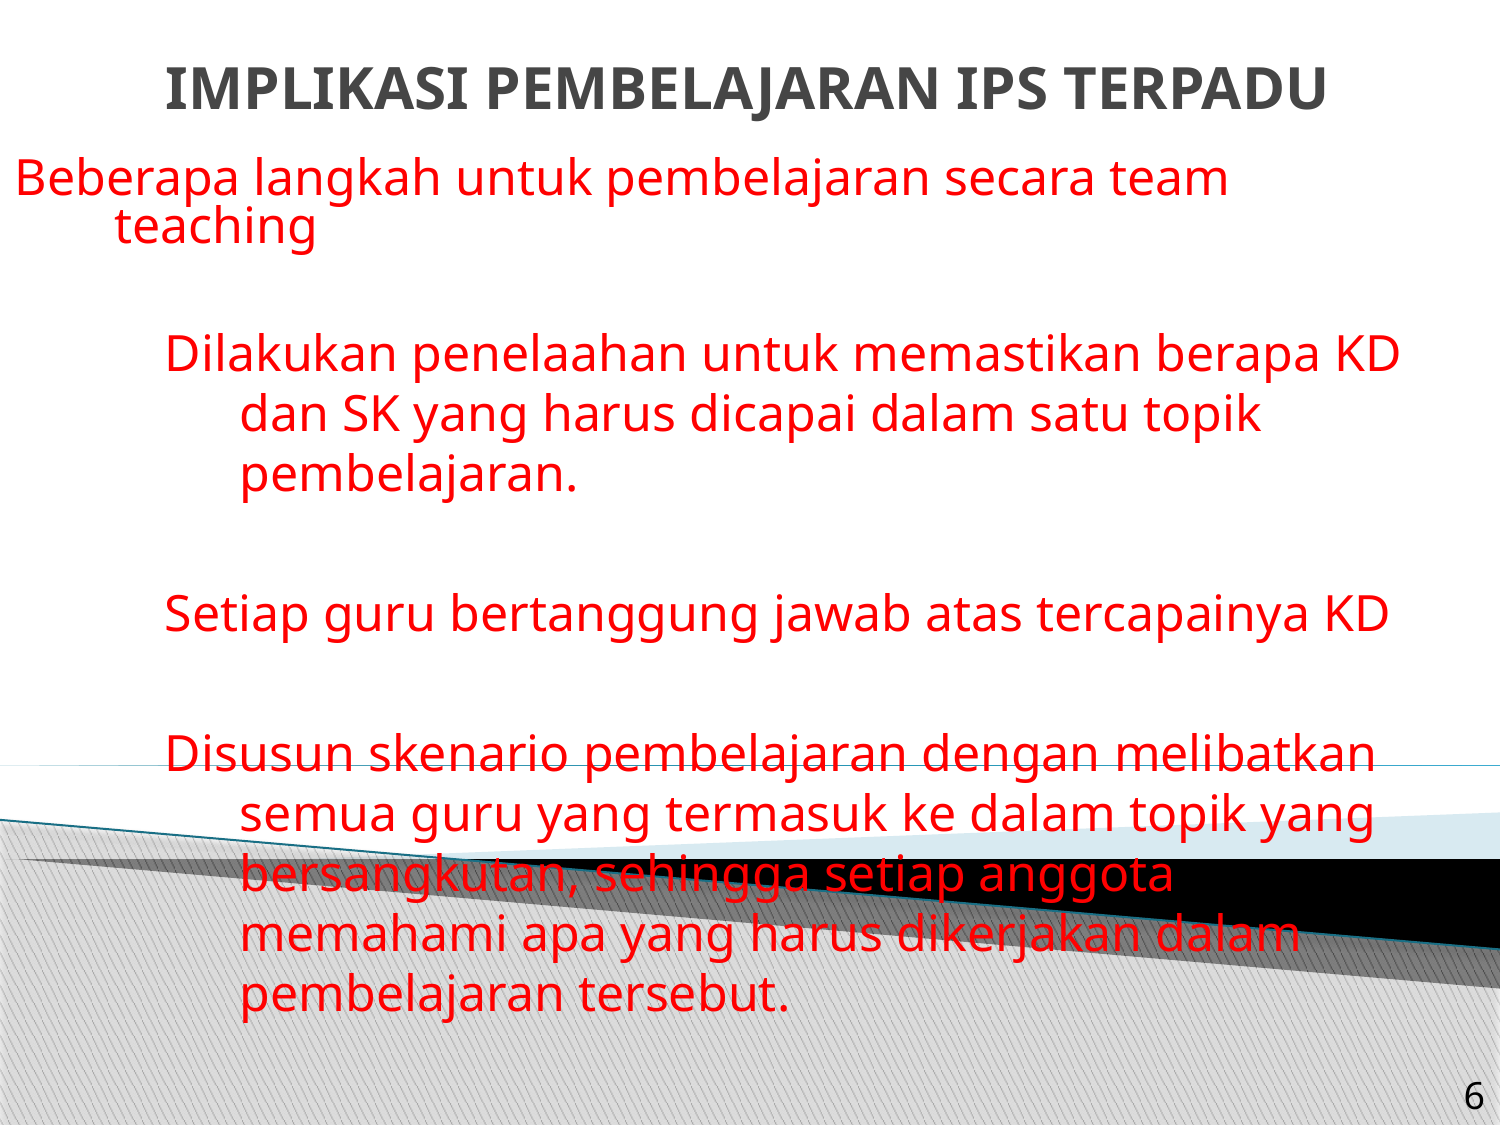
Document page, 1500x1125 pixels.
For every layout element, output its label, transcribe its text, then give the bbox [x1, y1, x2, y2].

text_box Beberapa langkah untuk pembelajaran secara team teaching Dilakukan penelaahan untuk memastikan berapa KD dan SK yang harus dicapai dalam satu topik pembelajaran. Setiap guru bertanggung jawab atas tercapainya KD Disusun skenario pembelajaran dengan melibatkan semua guru yang termasuk ke dalam topik yang bersangkutan, sehingga setiap anggota memahami apa yang harus dikerjakan dalam pembelajaran tersebut. [0, 149, 1425, 654]
text_box 6 [1448, 1064, 1500, 1125]
picture [5, 859, 1500, 989]
title IMPLIKASI PEMBELAJARAN IPS TERPADU [151, 0, 1451, 129]
